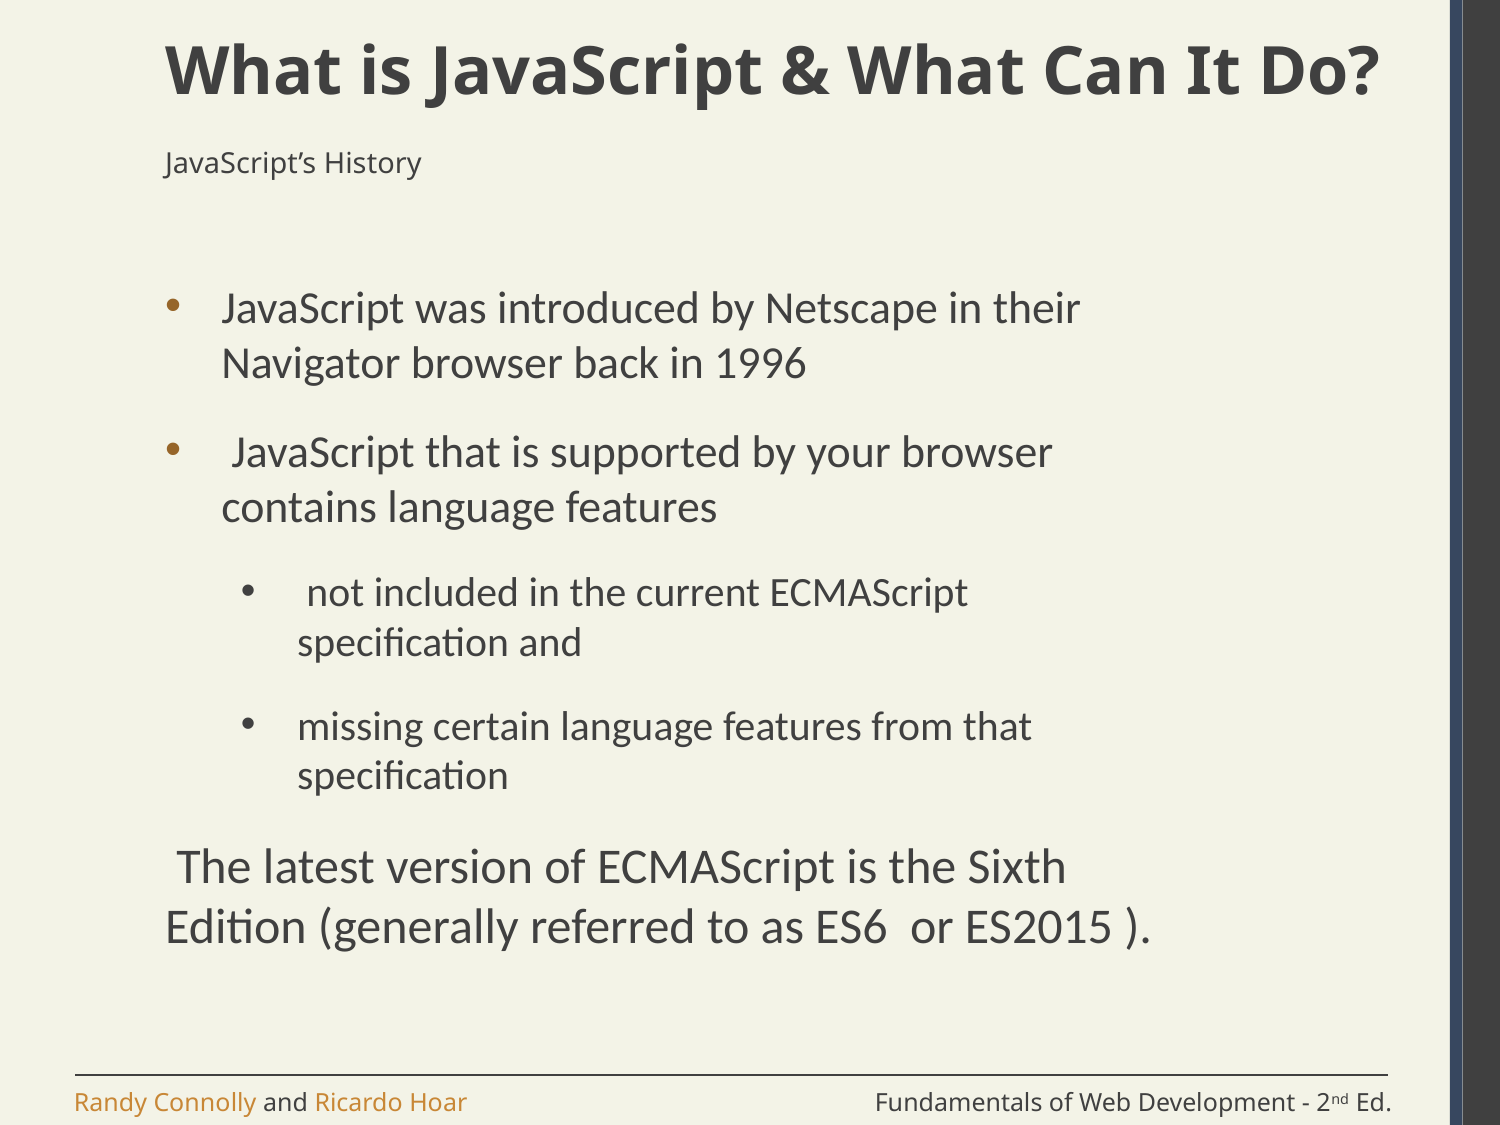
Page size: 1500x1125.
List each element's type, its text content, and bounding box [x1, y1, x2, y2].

list JavaScript’s History [150, 137, 1200, 188]
title What is JavaScript & What Can It Do? [150, 20, 1425, 188]
list JavaScript was introduced by Netscape in their Navigator browser back in 1996 JavaScript that is supported by your browser contains language features not included in the current ECMAScript specification and missing certain language features from that specification The latest version of ECMAScript is the Sixth Edition (generally referred to as ES6 or ES2015 ). [150, 270, 1200, 1013]
